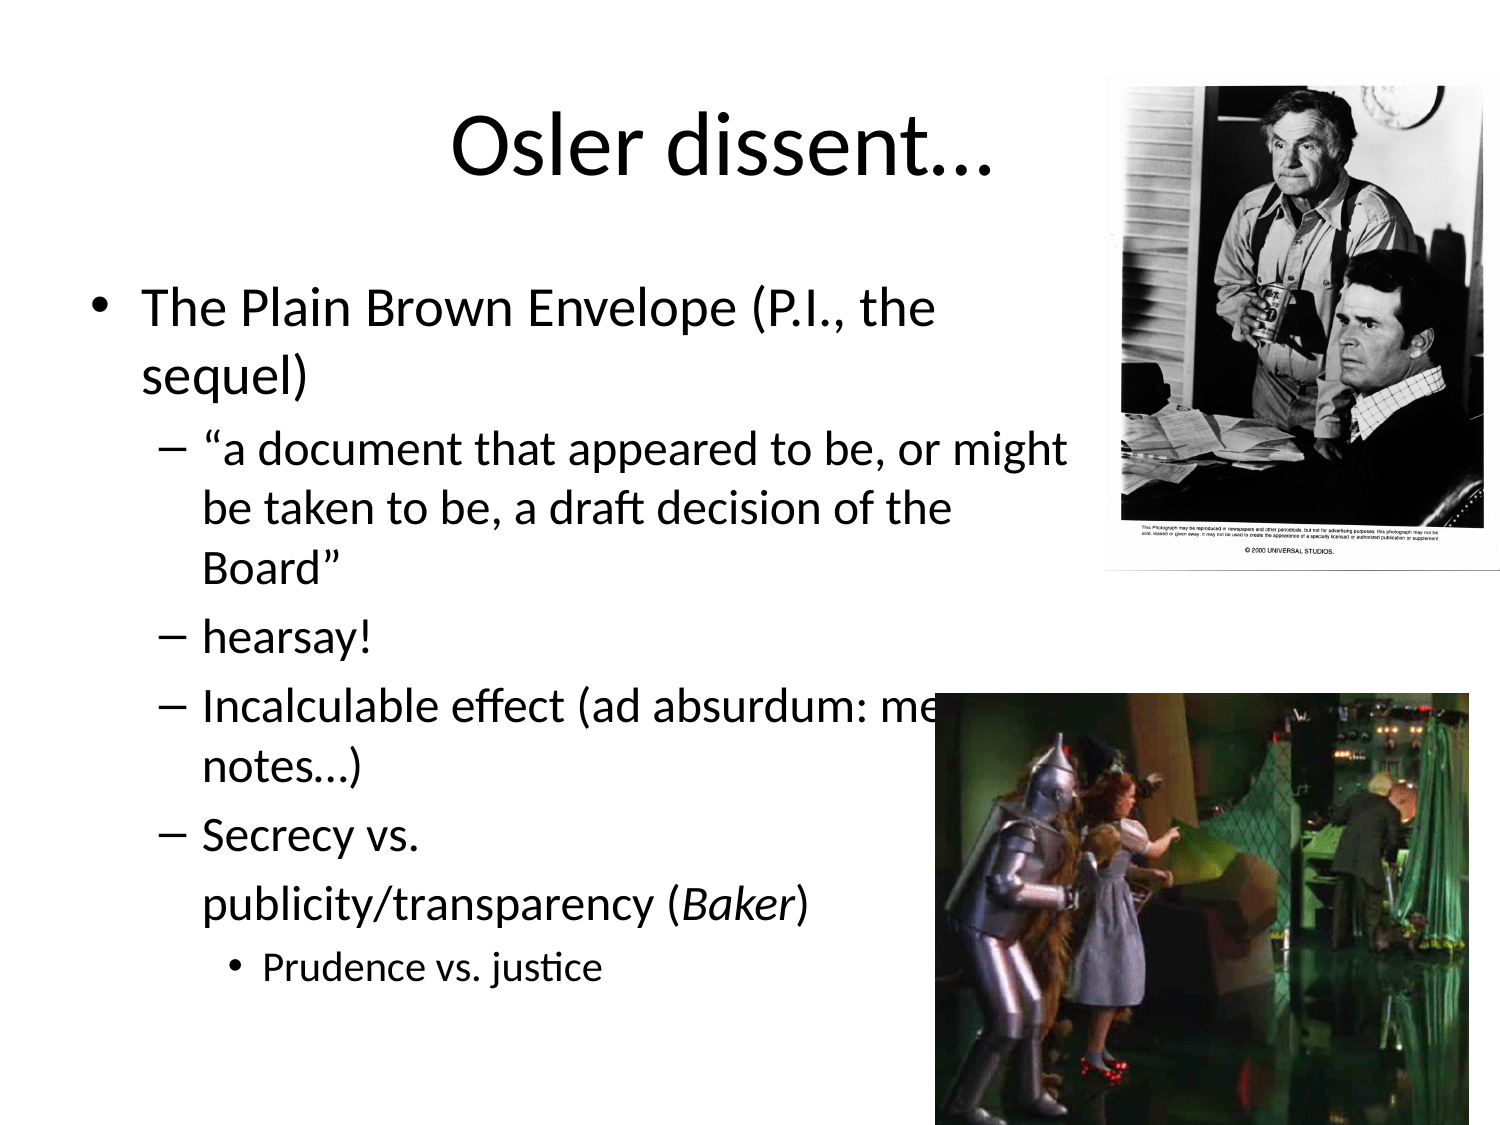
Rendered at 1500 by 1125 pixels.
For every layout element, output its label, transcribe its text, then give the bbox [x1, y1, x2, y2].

picture [1105, 74, 1500, 571]
list The Plain Brown Envelope (P.I., the sequel) “a document that appeared to be, or might be taken to be, a draft decision of the Board” hearsay! Incalculable effect (ad absurdum: memos, notes…) Secrecy vs. publicity/transparency (Baker) Prudence vs. justice [75, 262, 1106, 1005]
picture [935, 692, 1469, 1125]
title Osler dissent… [75, 45, 1425, 233]
